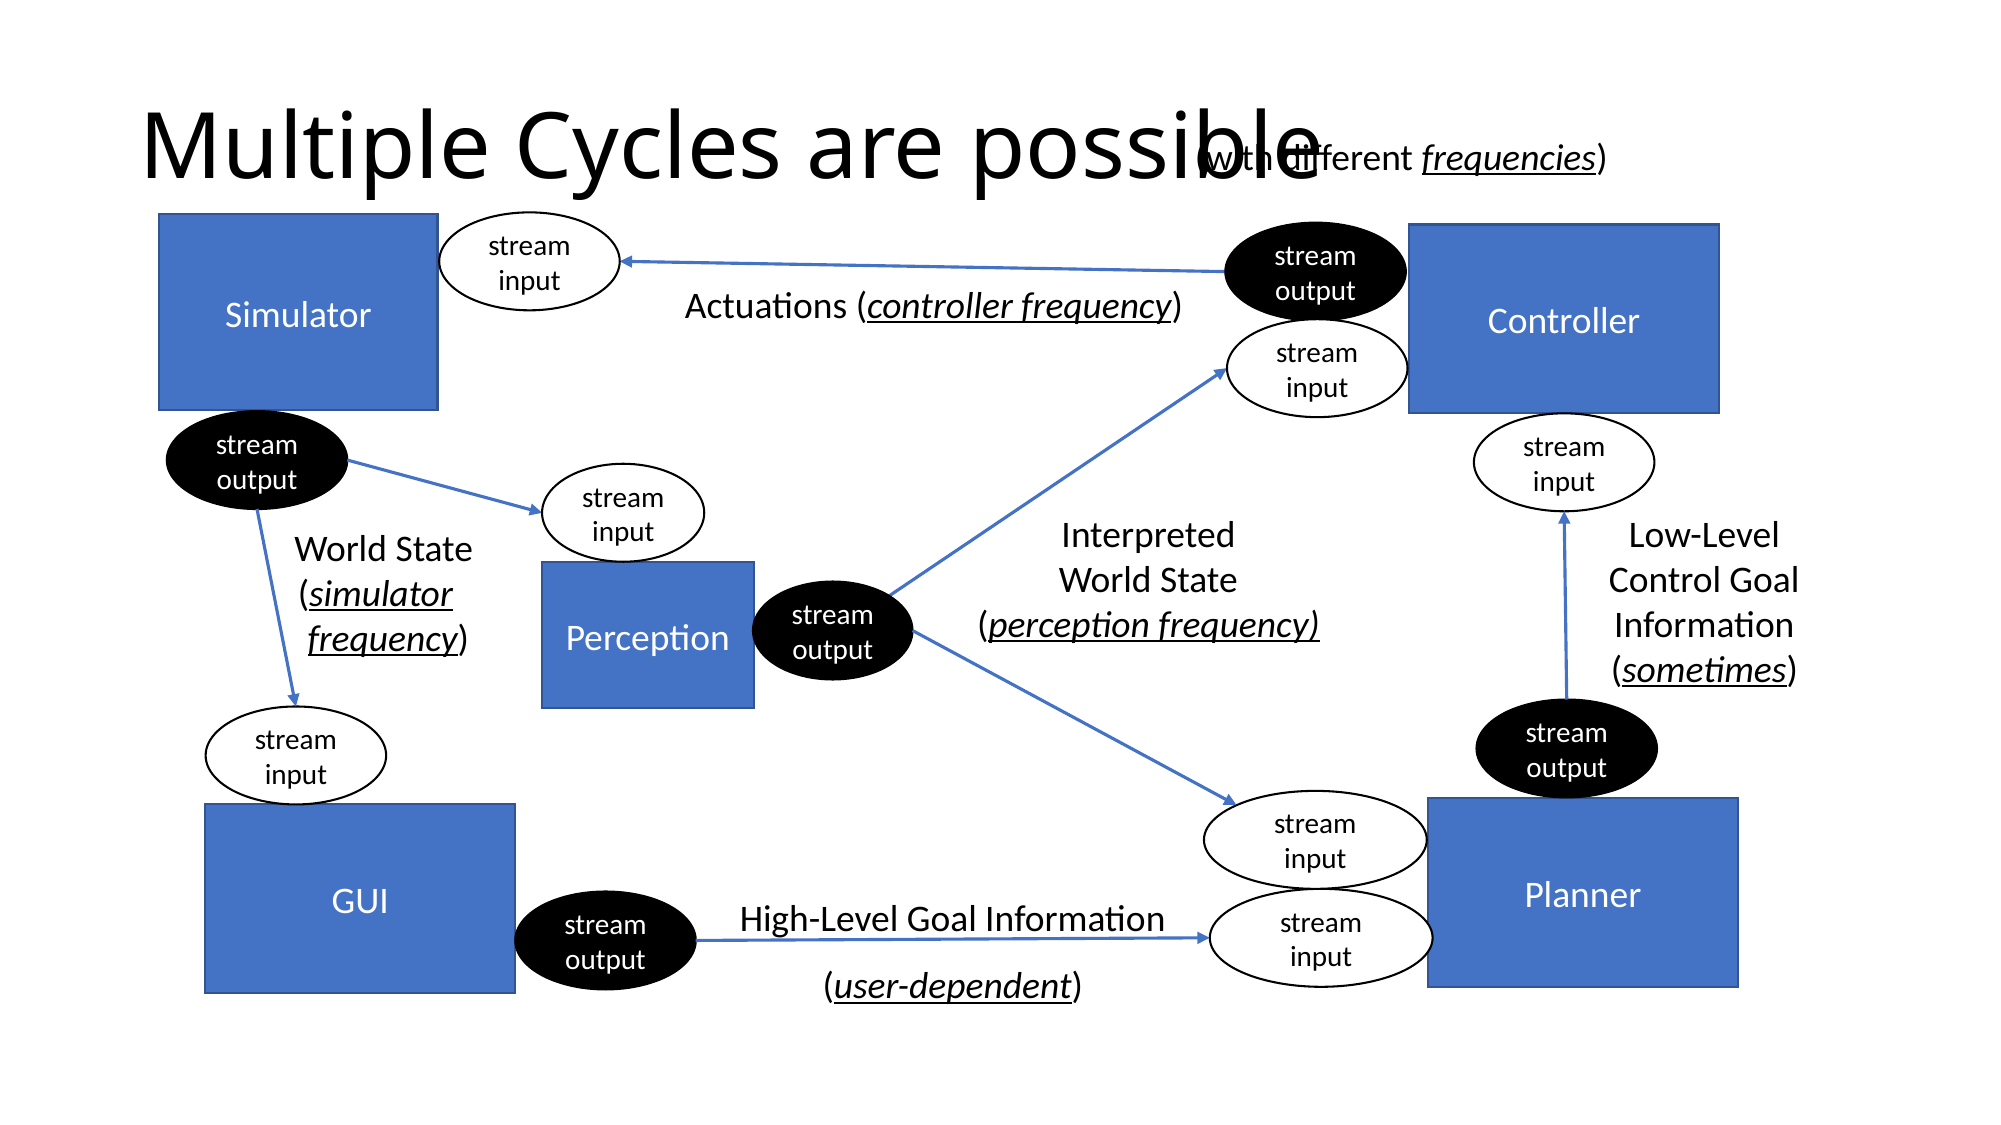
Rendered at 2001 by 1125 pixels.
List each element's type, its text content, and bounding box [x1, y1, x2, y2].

text_box (with different frequencies) [1171, 125, 1738, 185]
text_box stream input [438, 211, 621, 312]
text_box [1203, 699, 1739, 987]
title Multiple Cycles are possible [124, 40, 1850, 258]
text_box stream output [165, 410, 349, 511]
text_box Low-Level Control Goal Information (sometimes) [1579, 502, 1830, 697]
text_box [347, 460, 543, 513]
text_box GUI [204, 803, 516, 994]
text_box Controller [1408, 223, 1720, 414]
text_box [889, 368, 1227, 596]
text_box stream input [1472, 412, 1656, 513]
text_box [695, 937, 1203, 941]
text_box stream output [514, 890, 695, 991]
text_box Simulator [158, 213, 439, 411]
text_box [256, 509, 296, 707]
text_box Interpreted World State (perception frequency) [930, 502, 1367, 652]
text_box World State (simulator frequency) [296, 516, 492, 666]
text_box Actuations (controller frequency) [670, 273, 1227, 334]
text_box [542, 463, 913, 709]
text_box stream input [1225, 318, 1409, 419]
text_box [619, 261, 1226, 272]
text_box High-Level Goal Information (user-dependent) [695, 941, 1211, 1014]
text_box stream output [1224, 221, 1407, 320]
text_box High-Level Goal Information (user-dependent) [695, 864, 1203, 937]
text_box stream input [204, 705, 388, 806]
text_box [912, 630, 1237, 806]
